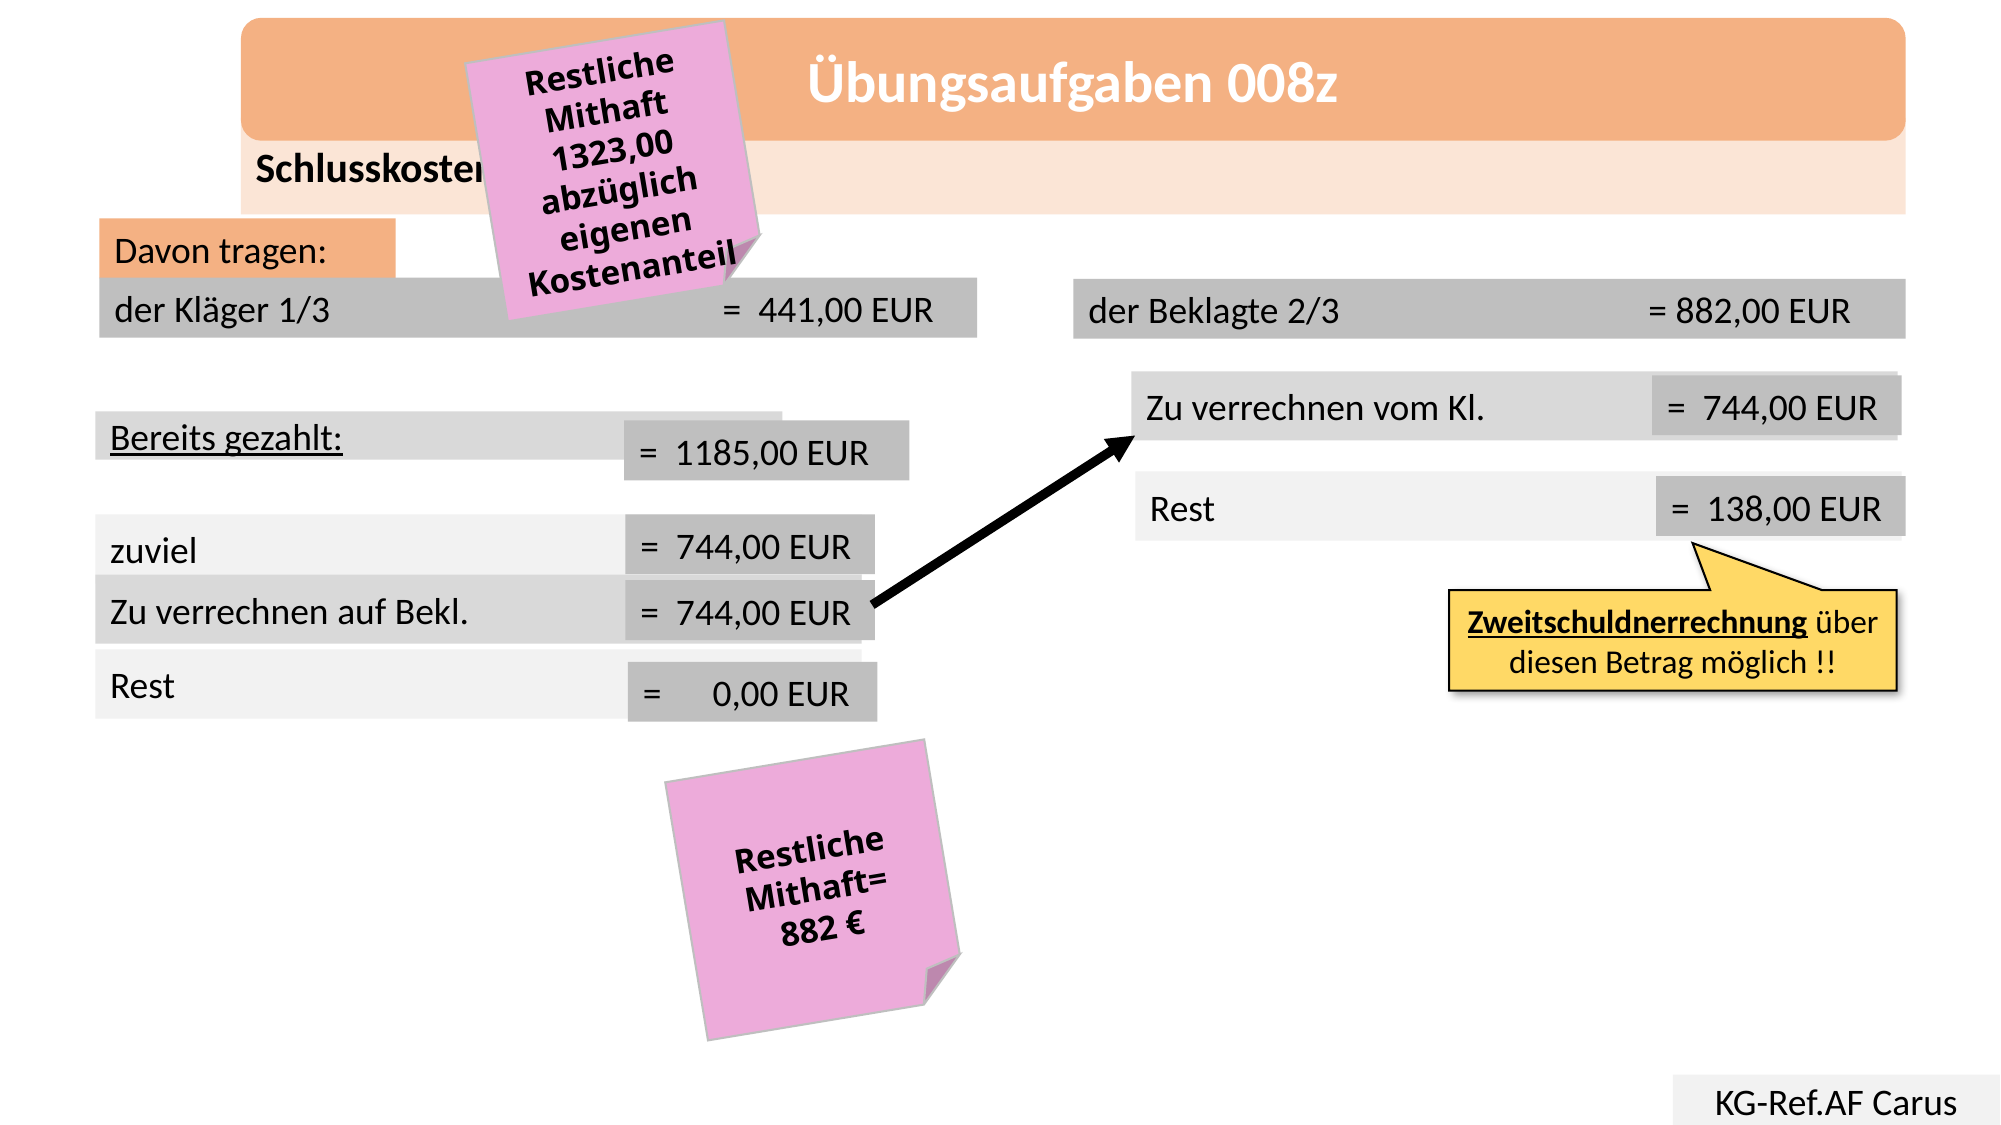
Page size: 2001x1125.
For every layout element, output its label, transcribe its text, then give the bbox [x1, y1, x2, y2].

text_box der Kläger 1/3 = 441,00 EUR [99, 277, 978, 338]
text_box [95, 513, 872, 574]
text_box Zweitschuldnerrechnung über diesen Betrag möglich !! [1448, 541, 1898, 692]
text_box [1131, 371, 1902, 441]
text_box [95, 649, 878, 722]
text_box Restliche Mithaft= 882 € [664, 738, 963, 1042]
text_box = 1185,00 EUR [624, 420, 910, 481]
text_box Schlusskostenrechnung [746, 126, 1907, 215]
text_box Schlusskostenrechnung [240, 127, 489, 215]
text_box Restliche Mithaft 1323,00 abzüglich eigenen Kostenanteil [463, 19, 763, 323]
text_box KG-Ref.AF Carus [1672, 1074, 2000, 1125]
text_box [1136, 471, 1906, 541]
text_box der Beklagte 2/3 = 882,00 EUR [1073, 278, 1906, 339]
text_box Davon tragen: [99, 218, 396, 277]
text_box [872, 435, 1136, 605]
text_box Bereits gezahlt: [94, 410, 783, 461]
text_box Übungsaufgaben 008z [239, 16, 1907, 142]
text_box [95, 574, 875, 644]
